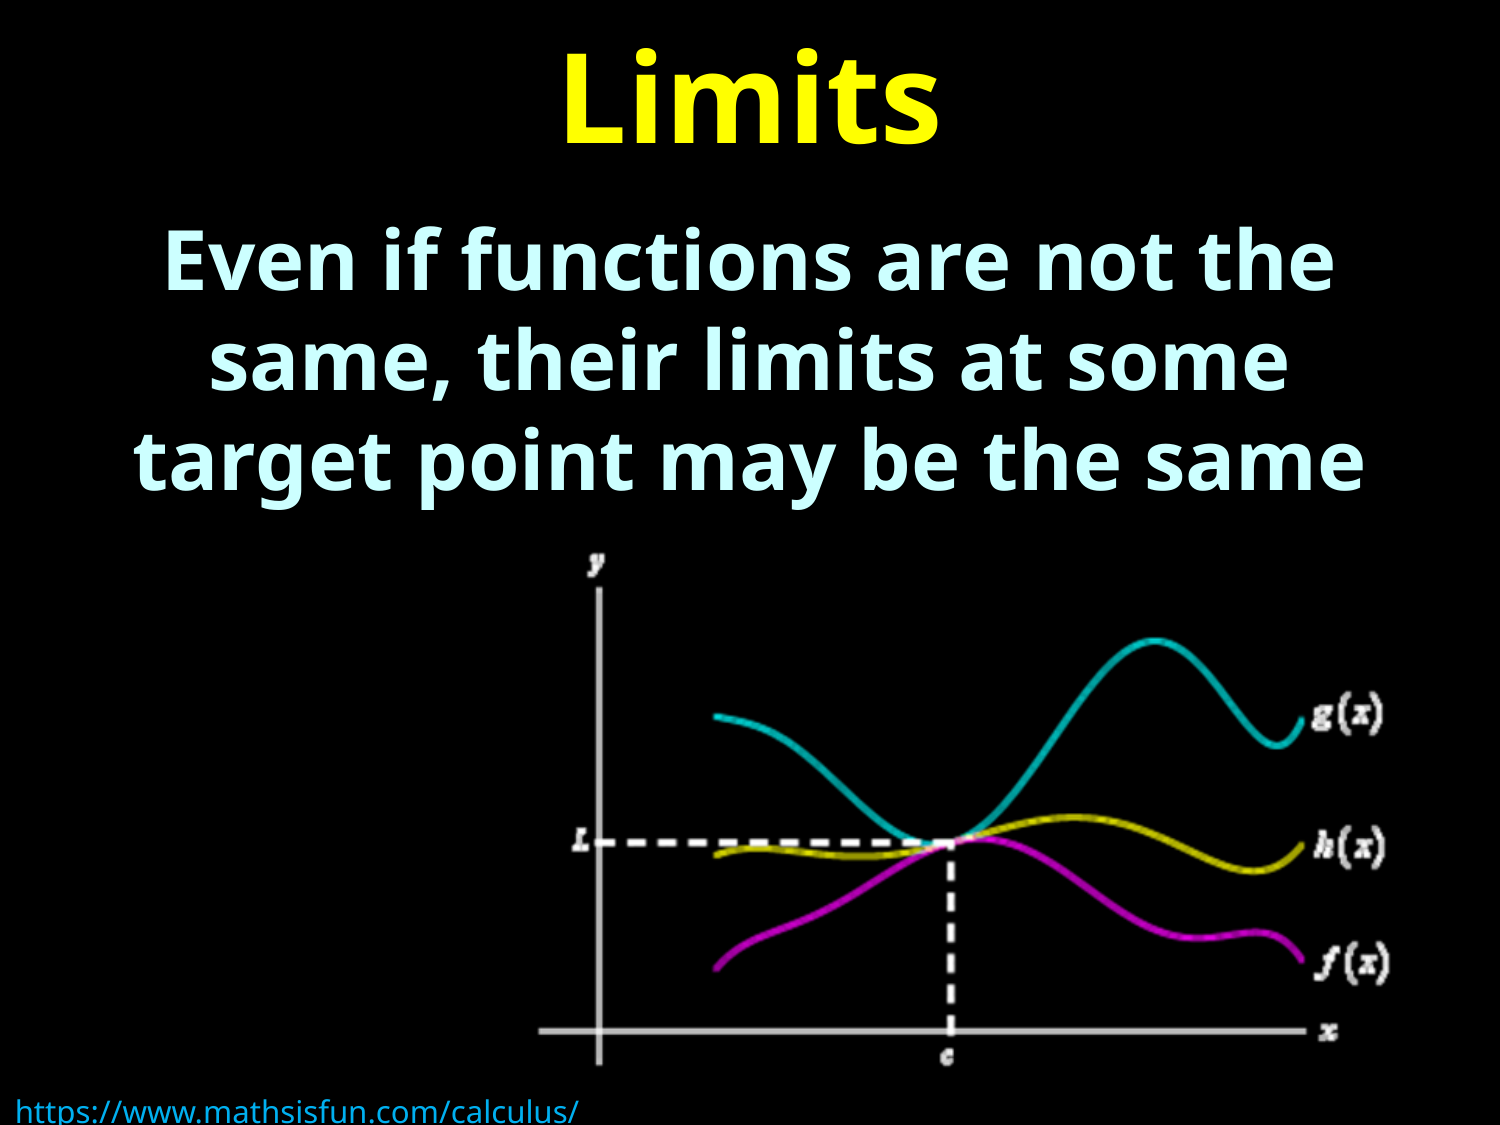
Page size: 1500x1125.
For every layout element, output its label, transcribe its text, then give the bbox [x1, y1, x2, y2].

list Even if functions are not the same, their limits at some target point may be the same [75, 200, 1425, 963]
picture [524, 522, 1426, 1113]
text_box https://www.mathsisfun.com/calculus/limits.html [0, 1084, 750, 1125]
title Limits [0, 0, 1500, 188]
